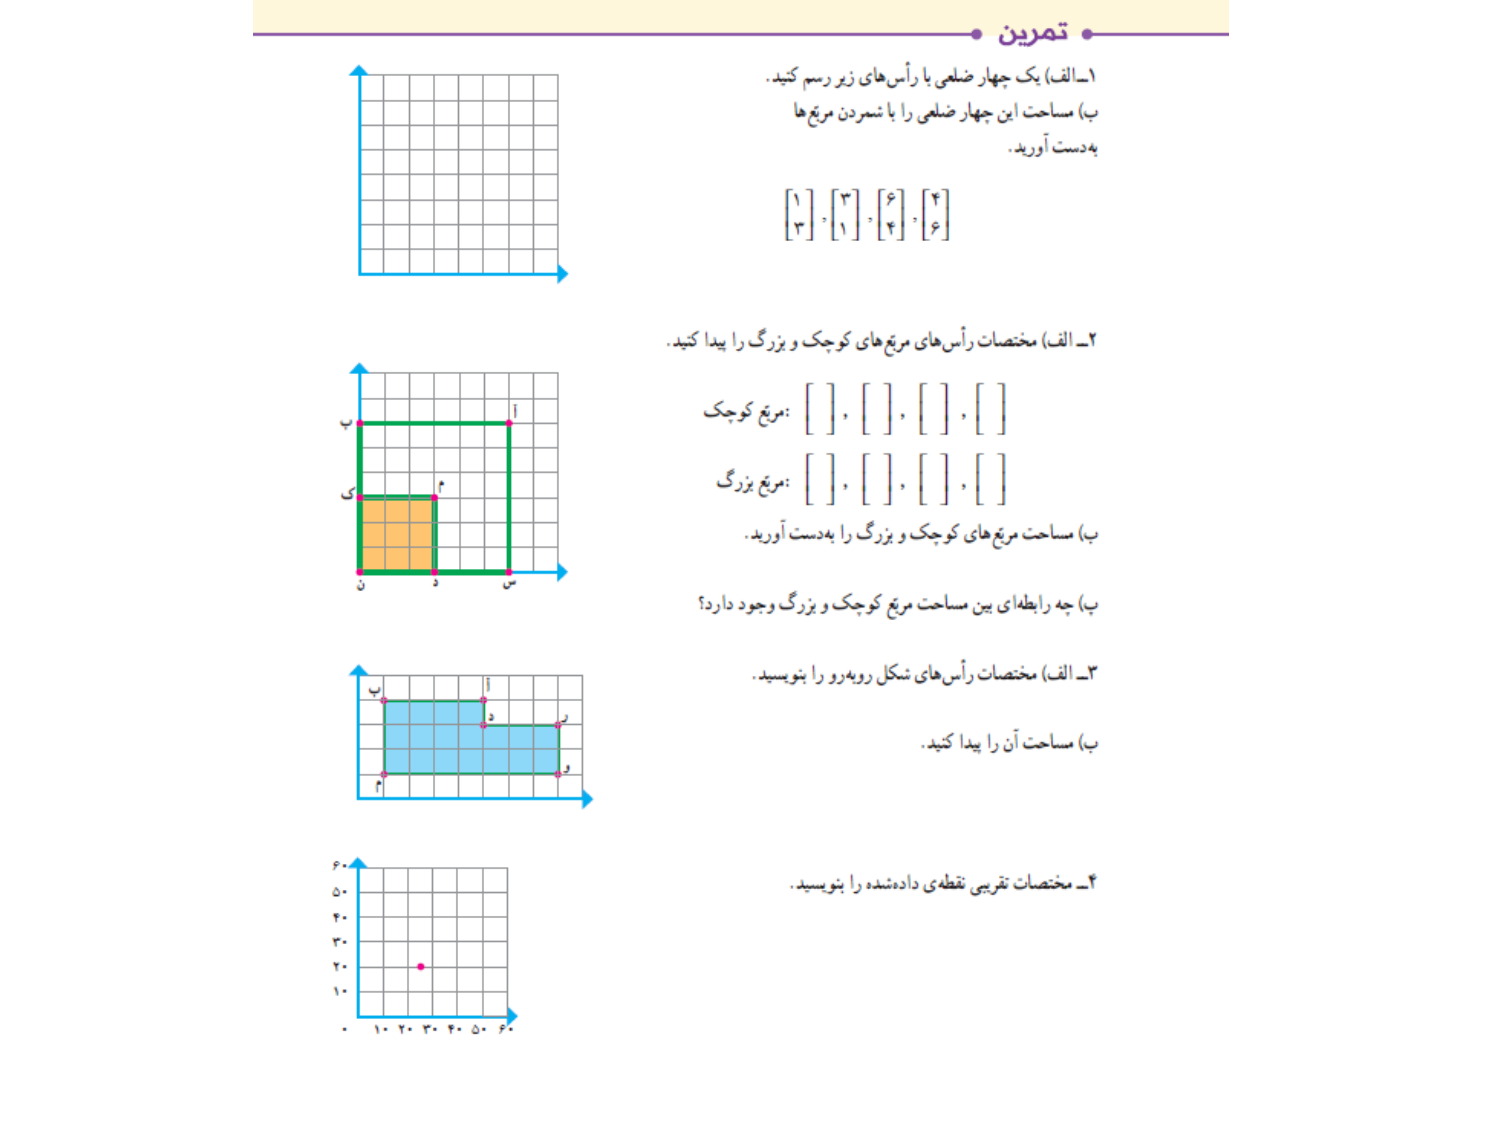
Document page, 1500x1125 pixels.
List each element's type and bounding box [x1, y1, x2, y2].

picture [253, 0, 1229, 1107]
